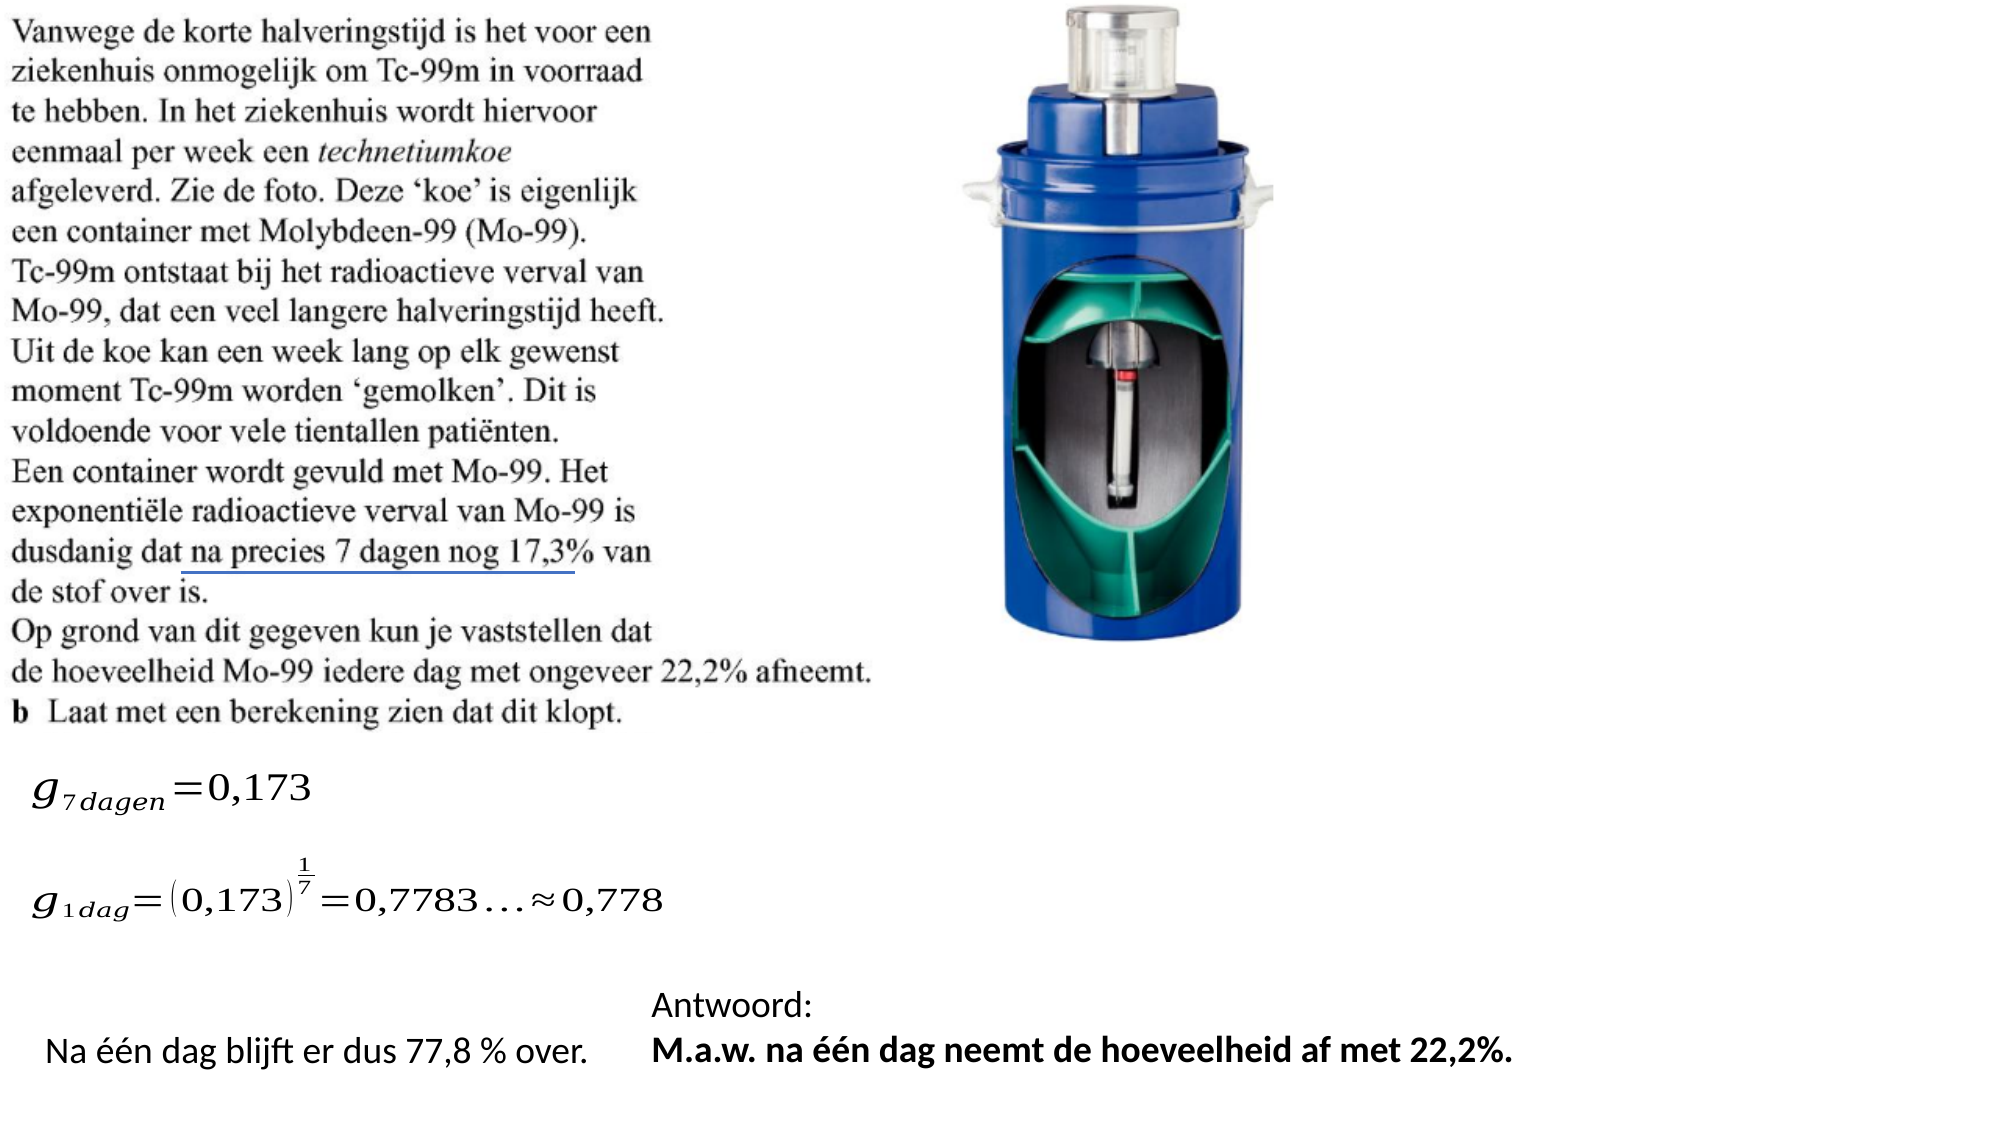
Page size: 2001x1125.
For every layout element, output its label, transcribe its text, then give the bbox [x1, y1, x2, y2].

picture [0, 0, 1274, 733]
text_box Antwoord: M.a.w. na één dag neemt de hoeveelheid af met 22,2%. [636, 972, 1658, 1078]
text_box Na één dag blijft er dus 77,8 % over. [30, 1018, 635, 1078]
